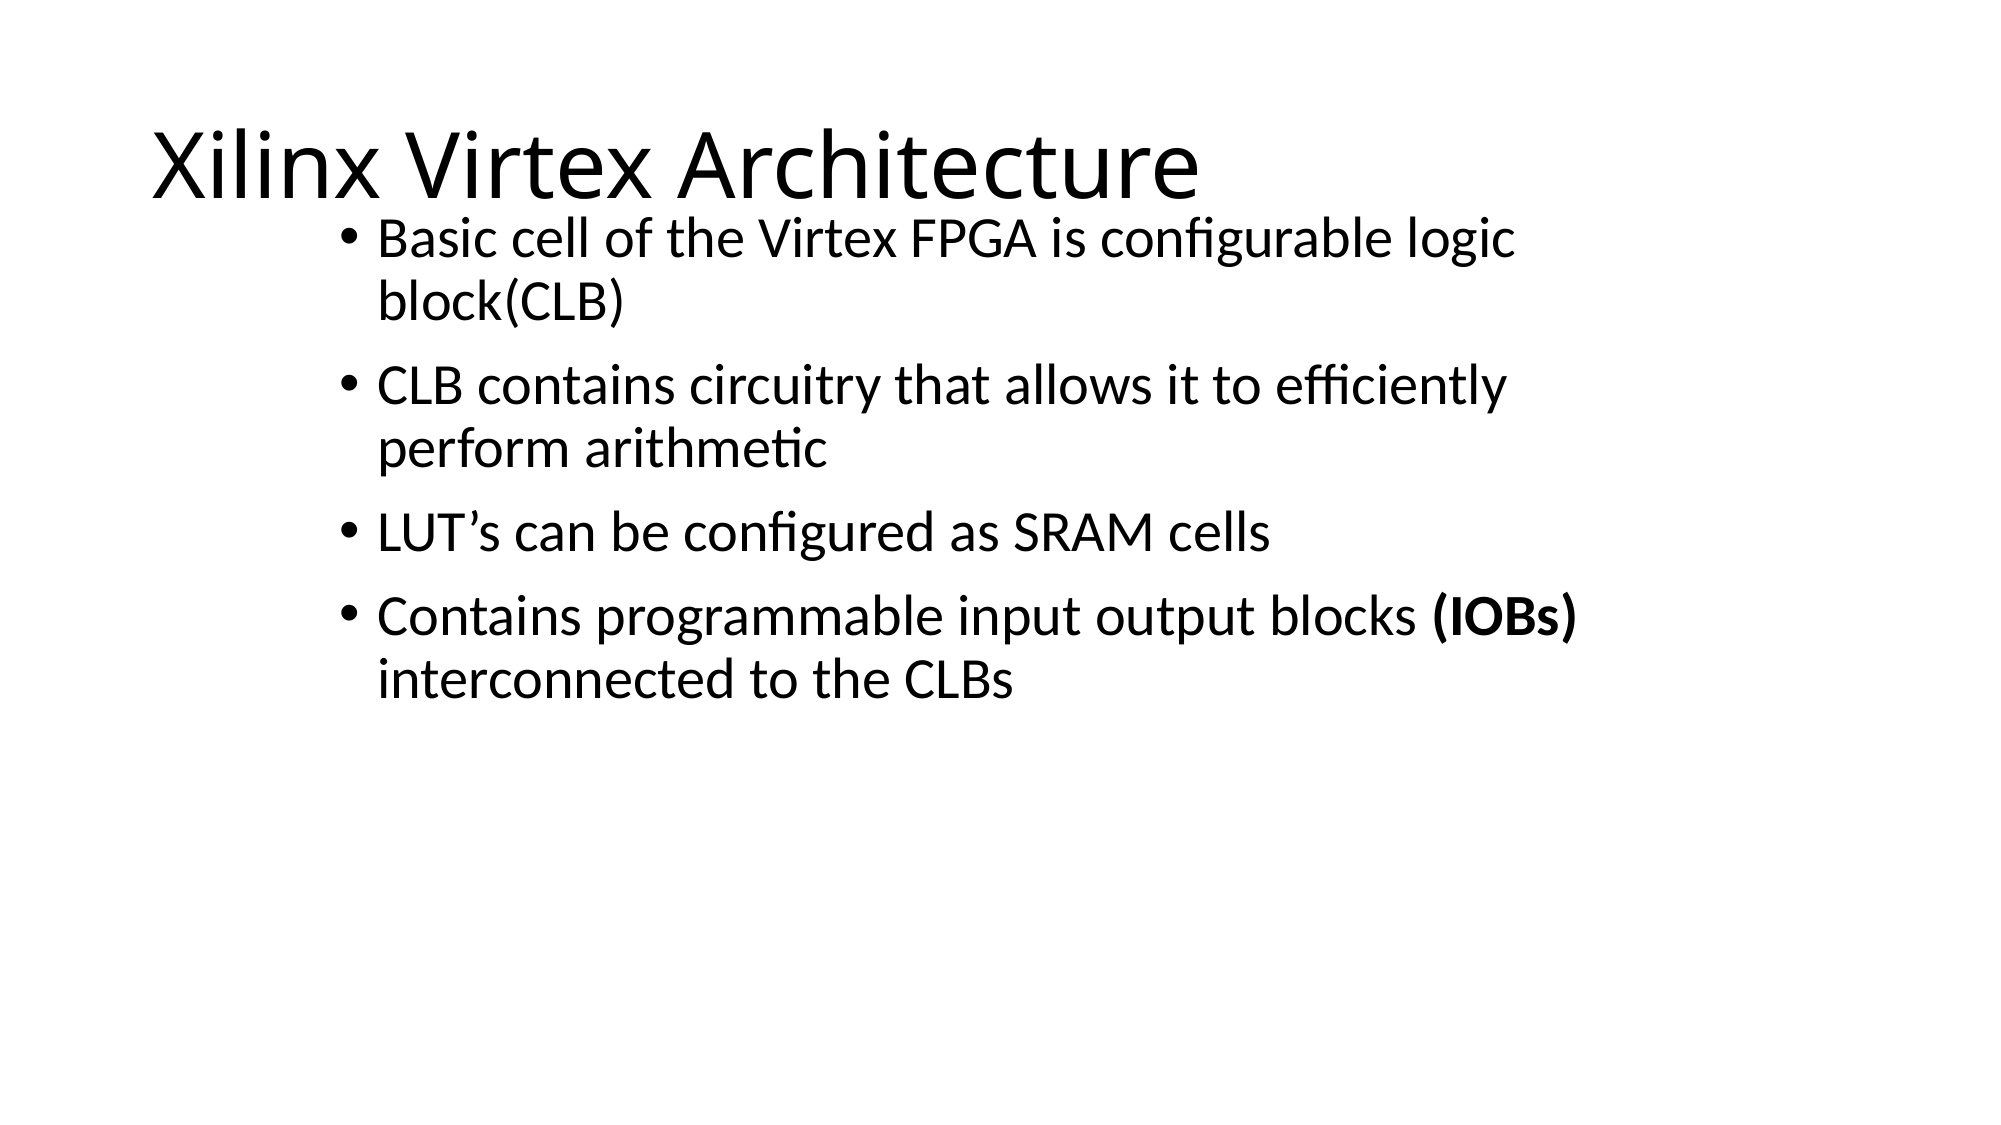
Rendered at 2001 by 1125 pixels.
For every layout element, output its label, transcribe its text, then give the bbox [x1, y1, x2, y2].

title Xilinx Virtex Architecture [137, 59, 1863, 278]
list Basic cell of the Virtex FPGA is configurable logic block(CLB) CLB contains circuitry that allows it to efficiently perform arithmetic LUT’s can be configured as SRAM cells Contains programmable input output blocks (IOBs) interconnected to the CLBs [324, 200, 1638, 925]
